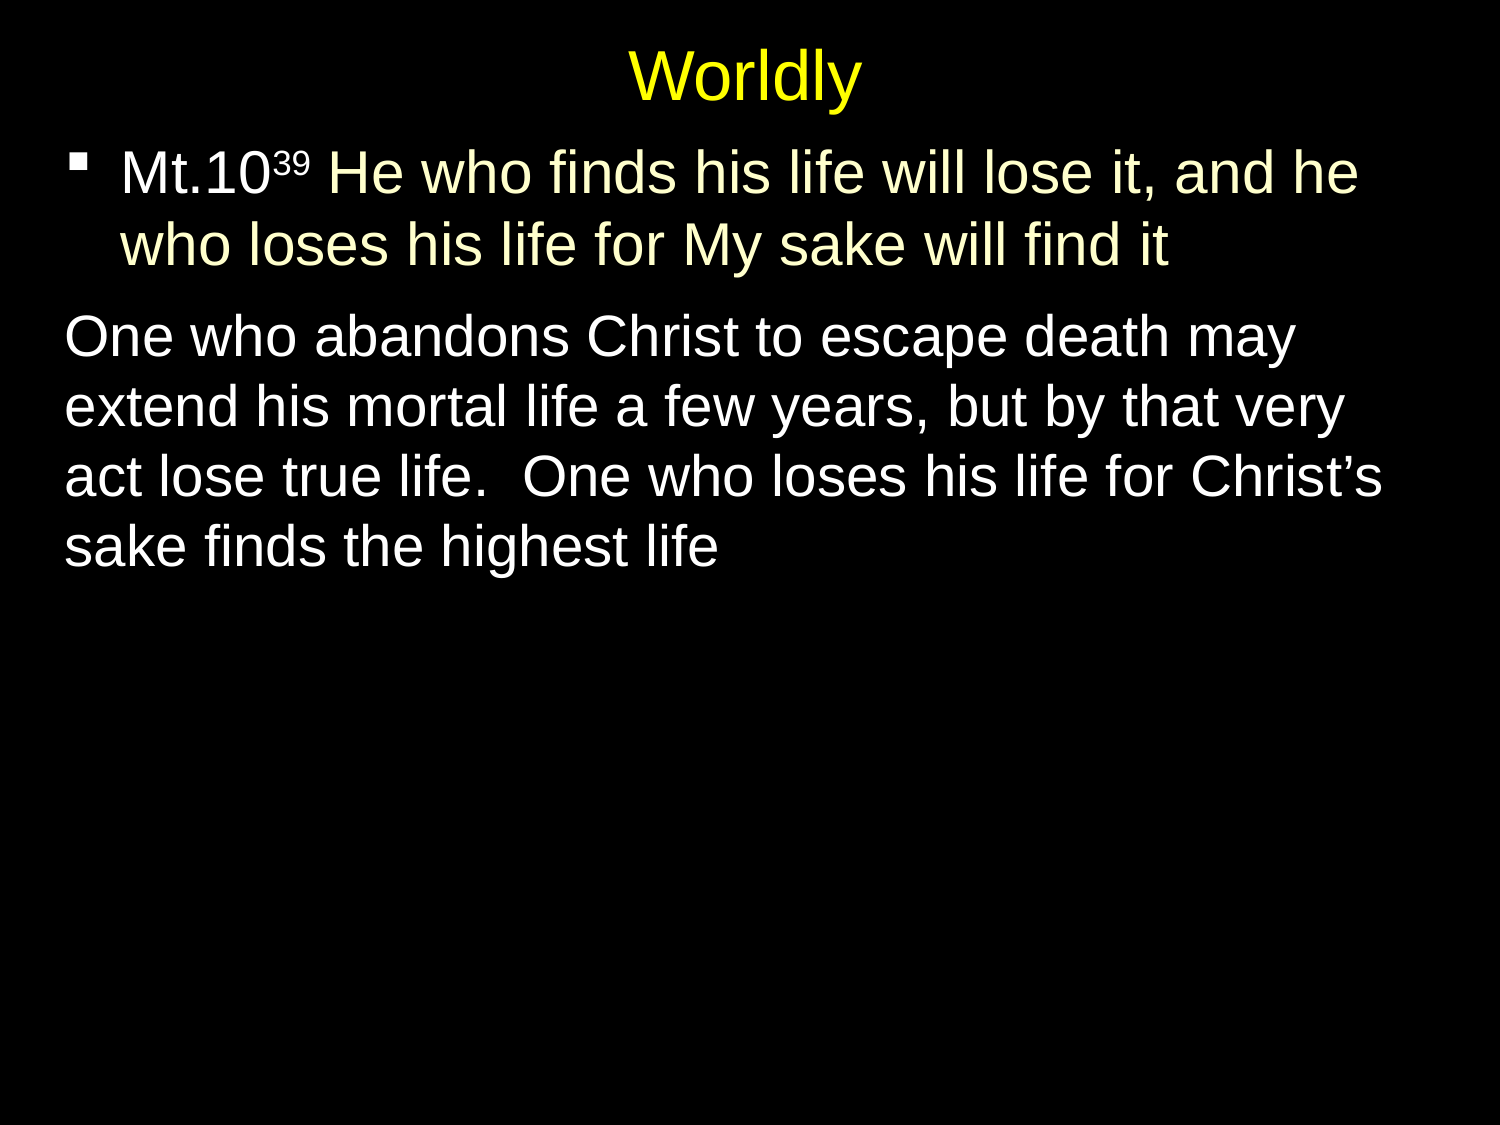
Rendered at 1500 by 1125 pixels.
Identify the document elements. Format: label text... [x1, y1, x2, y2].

title Worldly [70, 25, 1421, 119]
list Mt.1039 He who finds his life will lose it, and he who loses his life for My sake will find it One who abandons Christ to escape death may extend his mortal life a few years, but by that very act lose true life. One who loses his life for Christ’s sake finds the highest life [49, 125, 1442, 1055]
